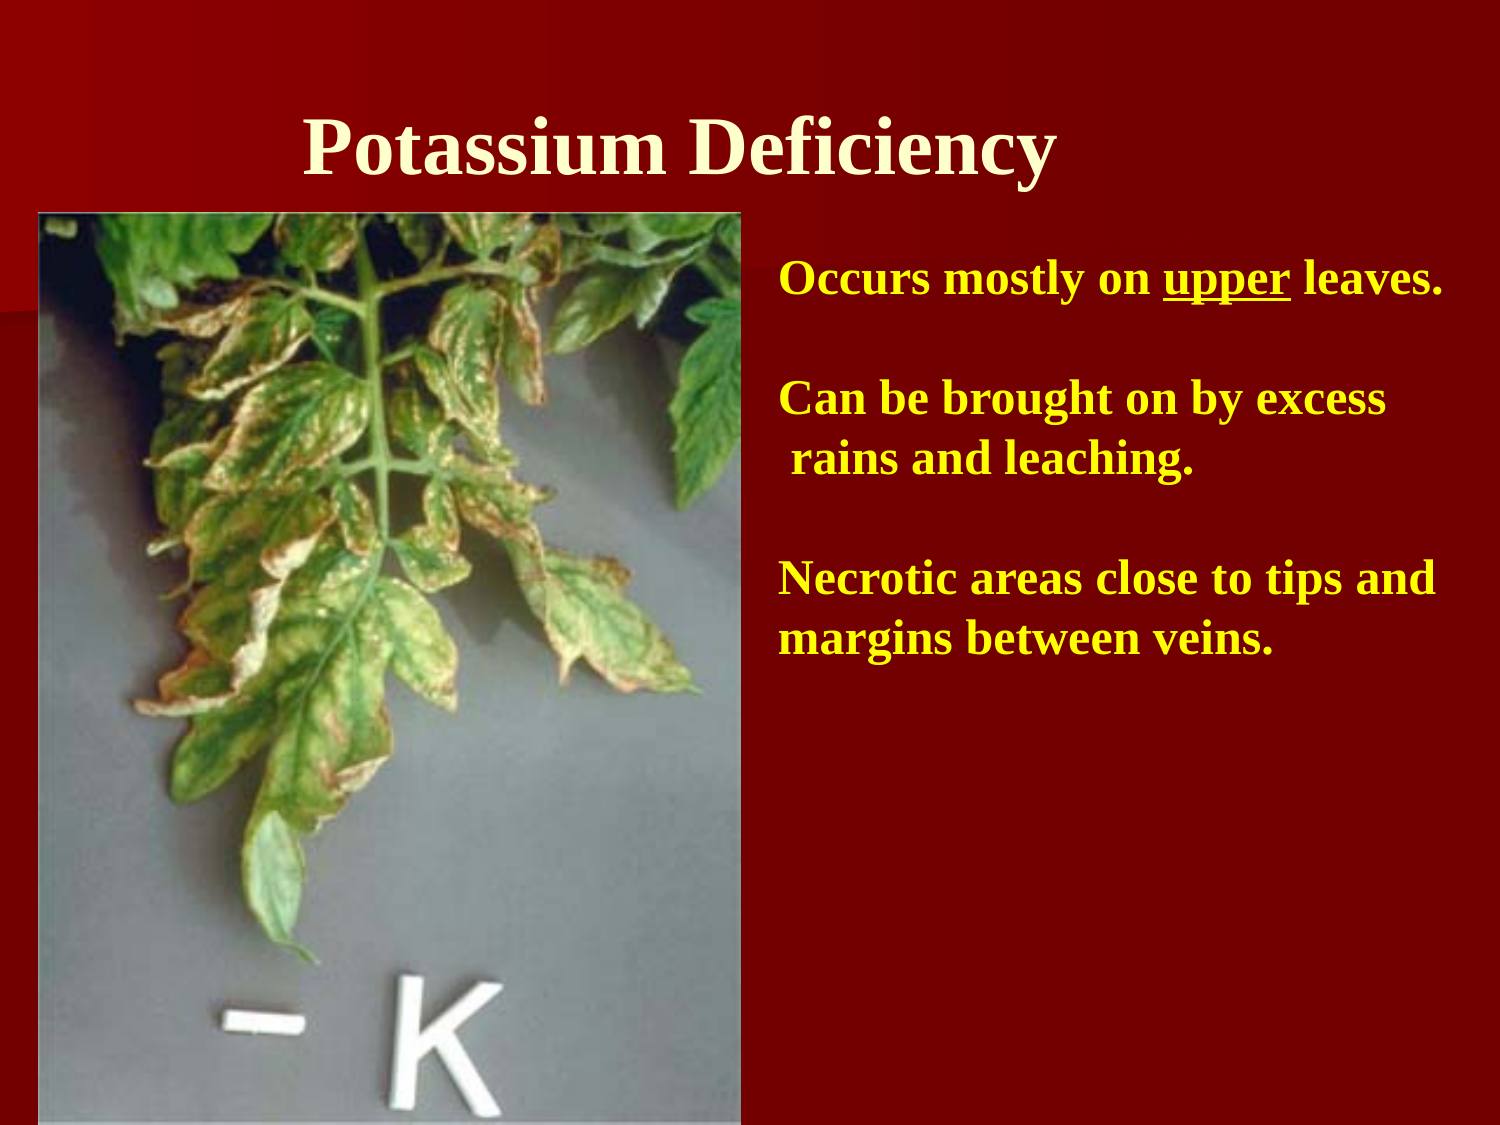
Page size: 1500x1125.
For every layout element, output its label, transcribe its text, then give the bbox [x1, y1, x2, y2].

text_box Occurs mostly on upper leaves. Can be brought on by excess rains and leaching. Necrotic areas close to tips and margins between veins. [763, 237, 1464, 733]
picture [38, 212, 741, 1125]
text_box Potassium Deficiency [287, 83, 1075, 199]
